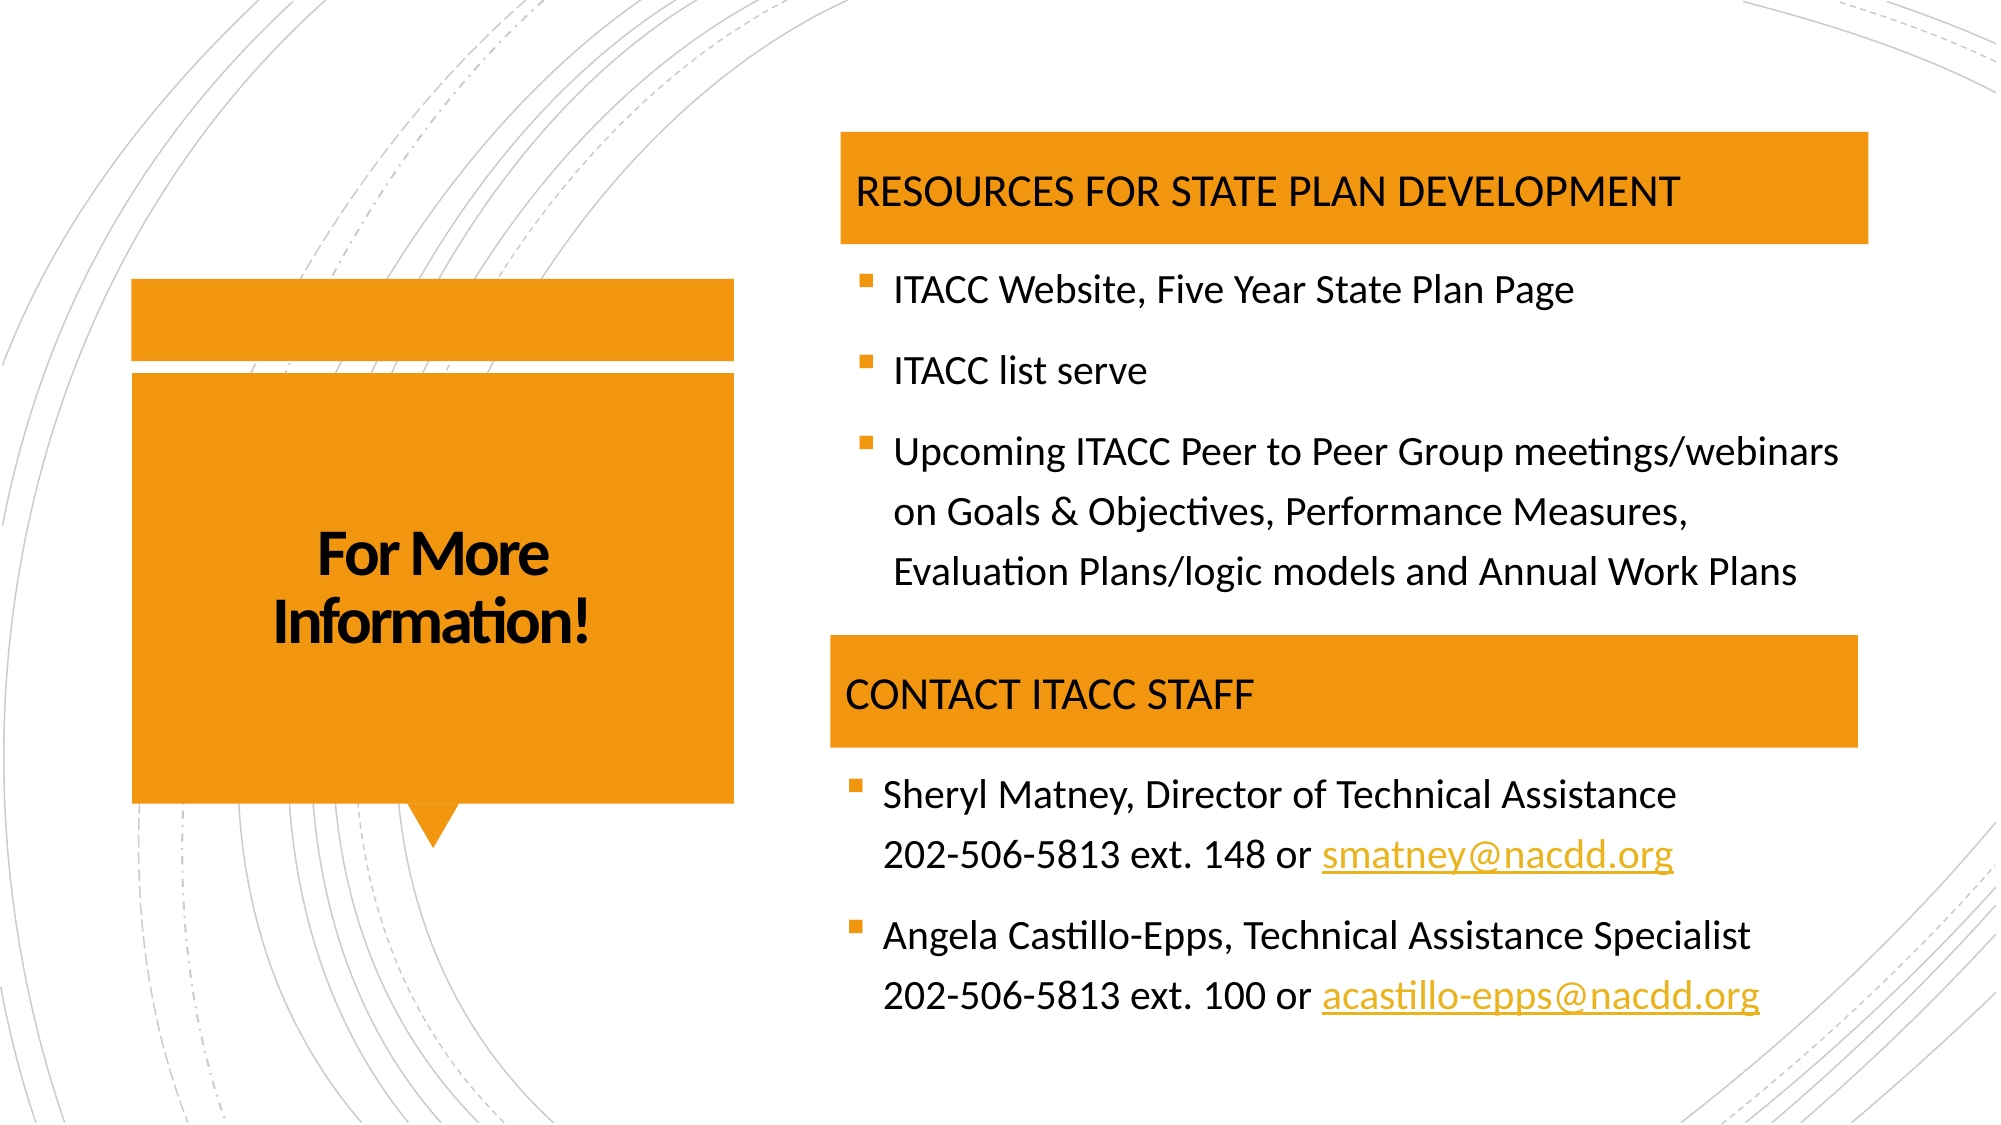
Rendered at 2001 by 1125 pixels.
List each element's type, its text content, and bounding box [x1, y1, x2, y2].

list Sheryl Matney, Director of Technical Assistance 202-506-5813 ext. 148 or smatney@nacdd.org Angela Castillo-Epps, Technical Assistance Specialist 202-506-5813 ext. 100 or acastillo-epps@nacdd.org [830, 748, 1859, 1029]
list CONTACT ITACC STAFF [830, 635, 1858, 748]
title For More Information! [145, 387, 721, 792]
list ITACC Website, Five Year State Plan Page ITACC list serve Upcoming ITACC Peer to Peer Group meetings/webinars on Goals & Objectives, Performance Measures, Evaluation Plans/logic models and Annual Work Plans [840, 244, 1869, 619]
list Resources for State plan development [840, 131, 1869, 244]
